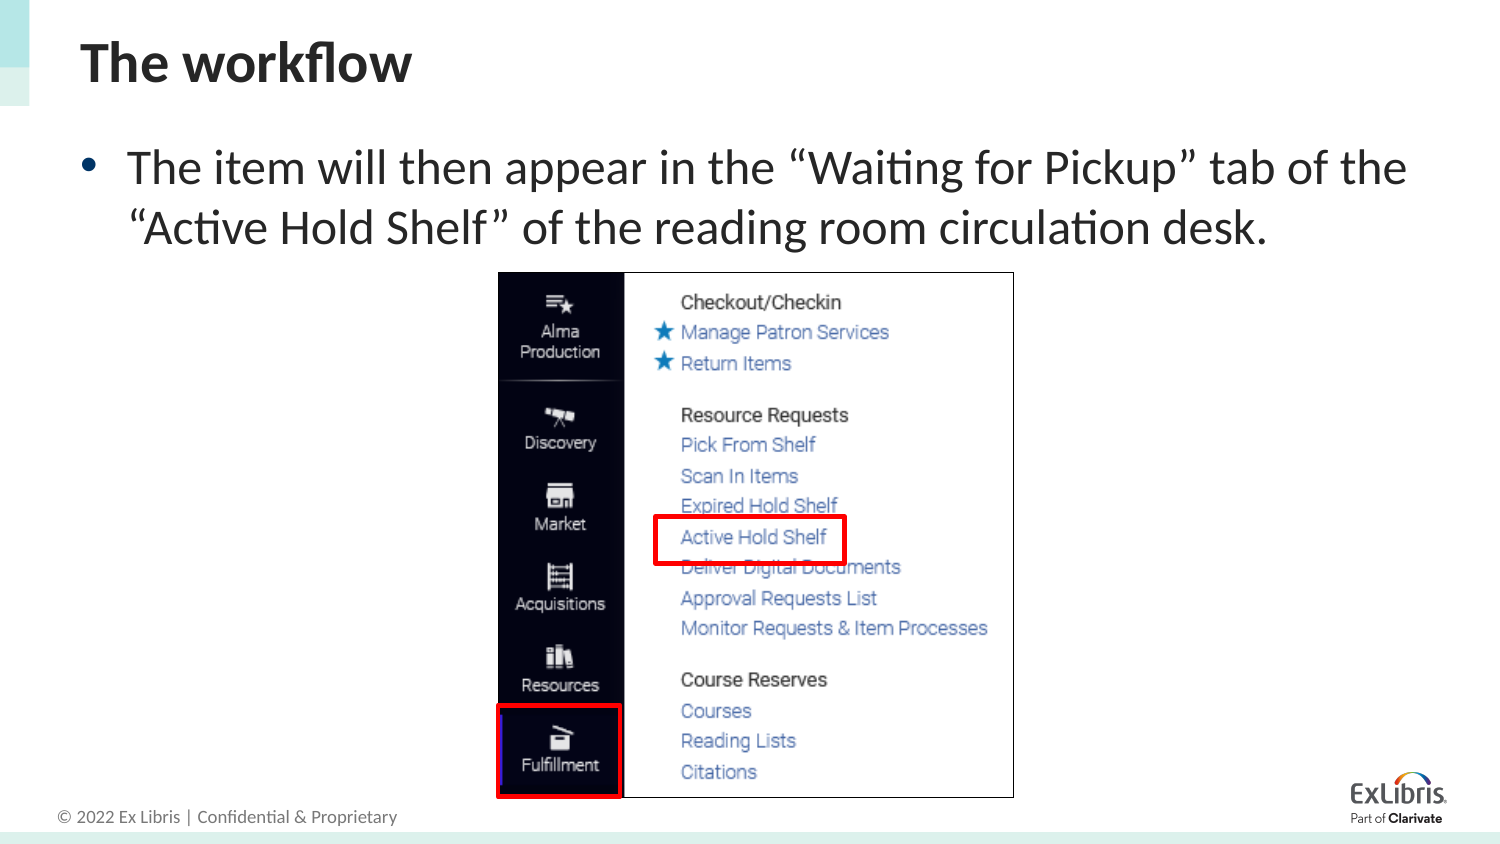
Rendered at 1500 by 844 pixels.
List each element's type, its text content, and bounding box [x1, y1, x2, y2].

picture [1351, 772, 1447, 823]
list The item will then appear in the “Waiting for Pickup” tab of the “Active Hold Shelf” of the reading room circulation desk. [64, 126, 1447, 269]
picture [497, 272, 1014, 798]
title The workflow [64, 11, 1447, 107]
